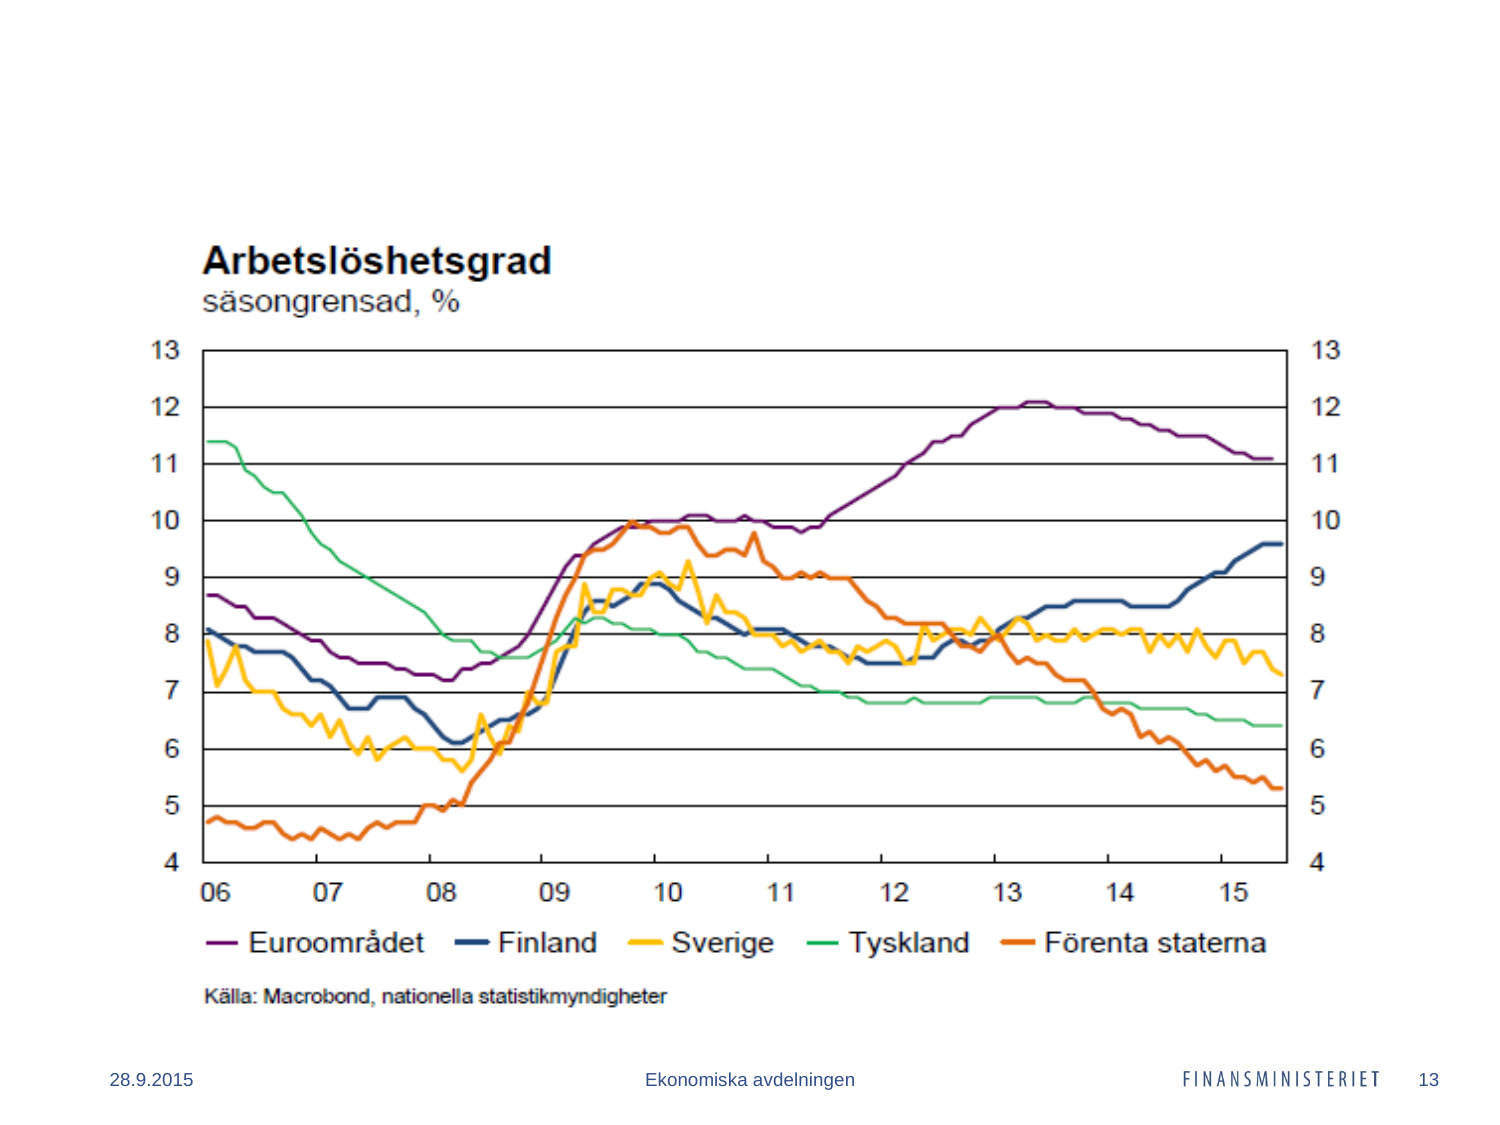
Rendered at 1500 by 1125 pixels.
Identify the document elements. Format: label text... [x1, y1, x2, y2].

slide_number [94, 1054, 255, 1103]
picture [1106, 1064, 1376, 1093]
picture [135, 231, 1377, 1019]
footer Ekonomiska avdelningen [512, 1054, 988, 1103]
slide_number 13 [1376, 1054, 1455, 1103]
